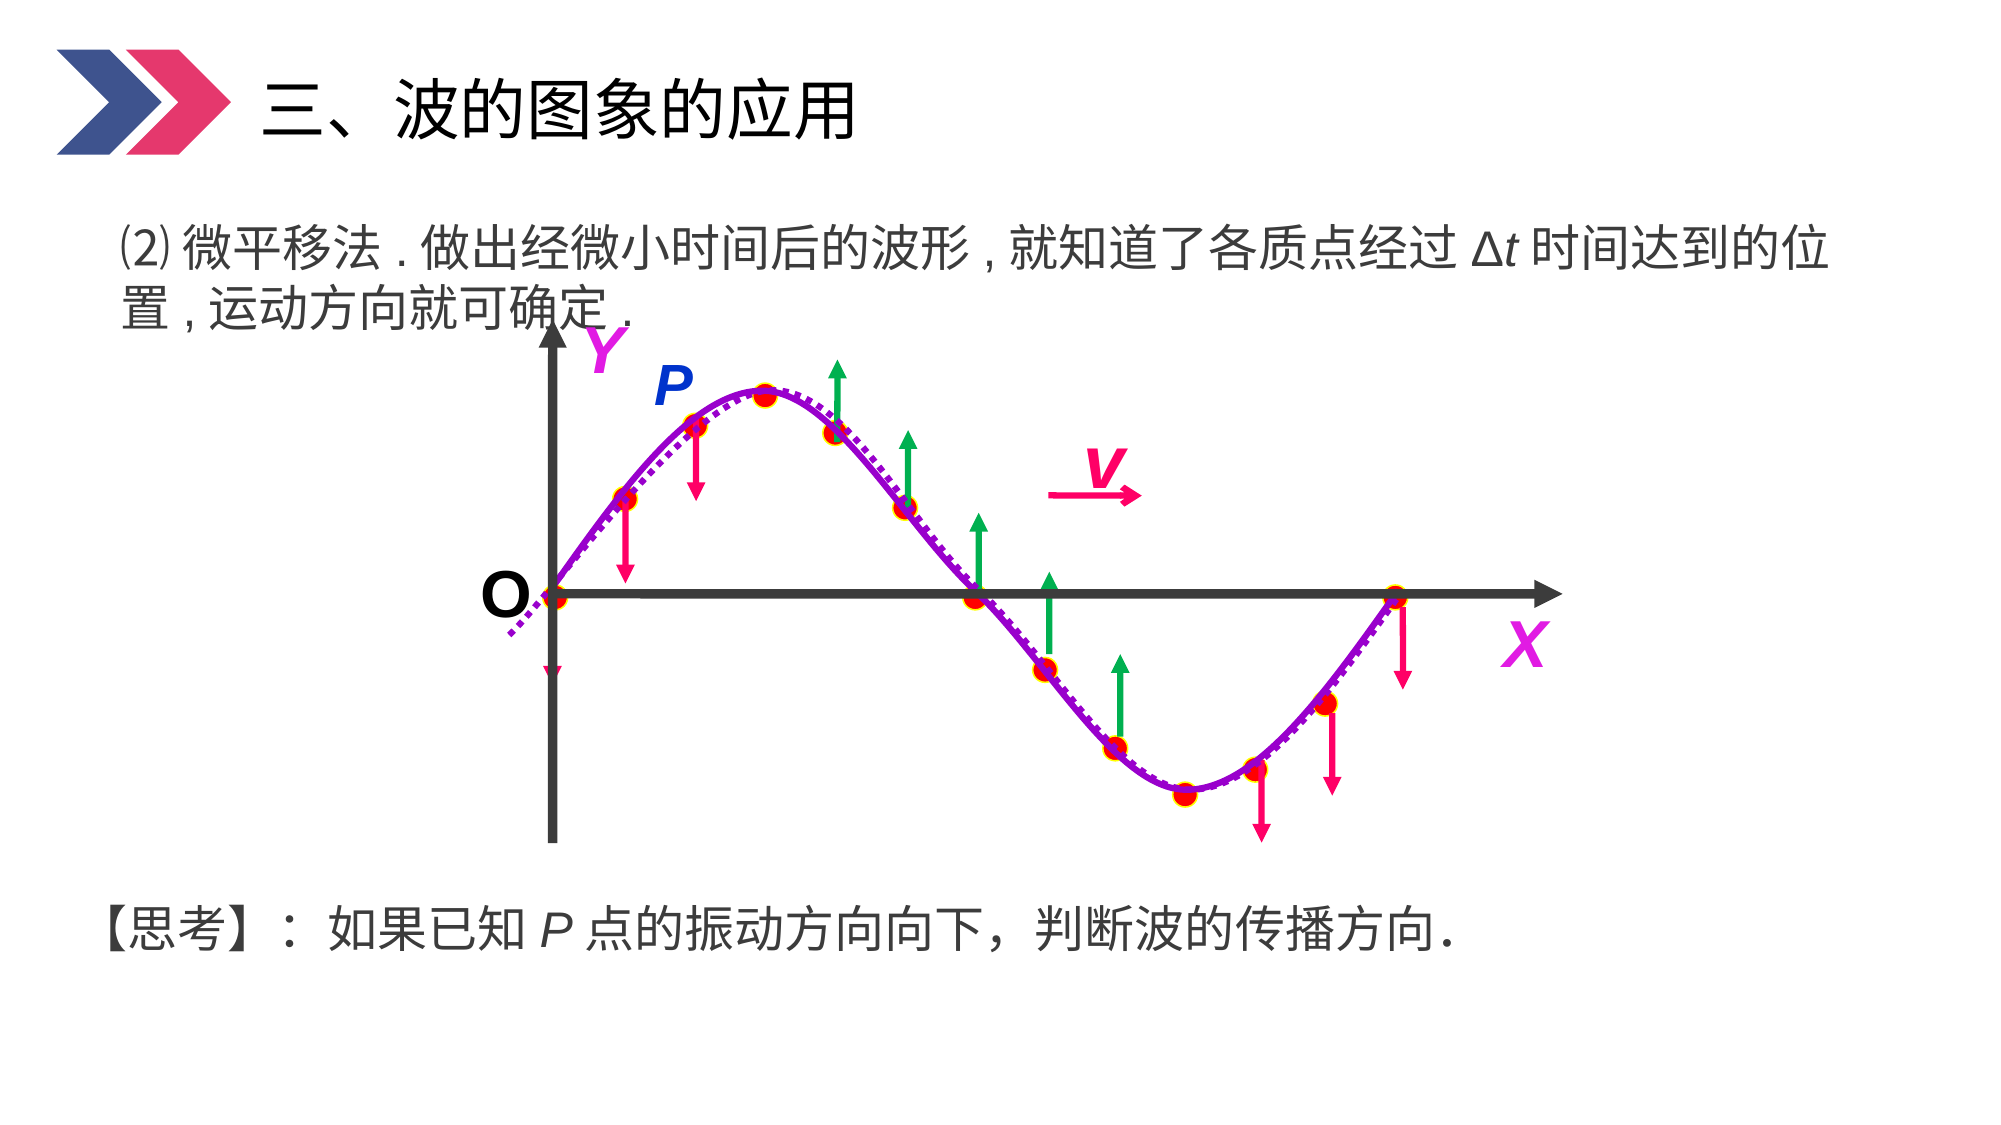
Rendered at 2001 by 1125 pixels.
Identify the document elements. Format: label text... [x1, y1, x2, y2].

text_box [465, 299, 1563, 844]
text_box ⑵微平移法.做出经微小时间后的波形,就知道了各质点经过Δt时间达到的位置,运动方向就可确定. [105, 208, 1890, 344]
text_box 三、波的图象的应用 [244, 60, 876, 156]
text_box 【思考】：如果已知P点的振动方向向下，判断波的传播方向． [62, 889, 1890, 965]
